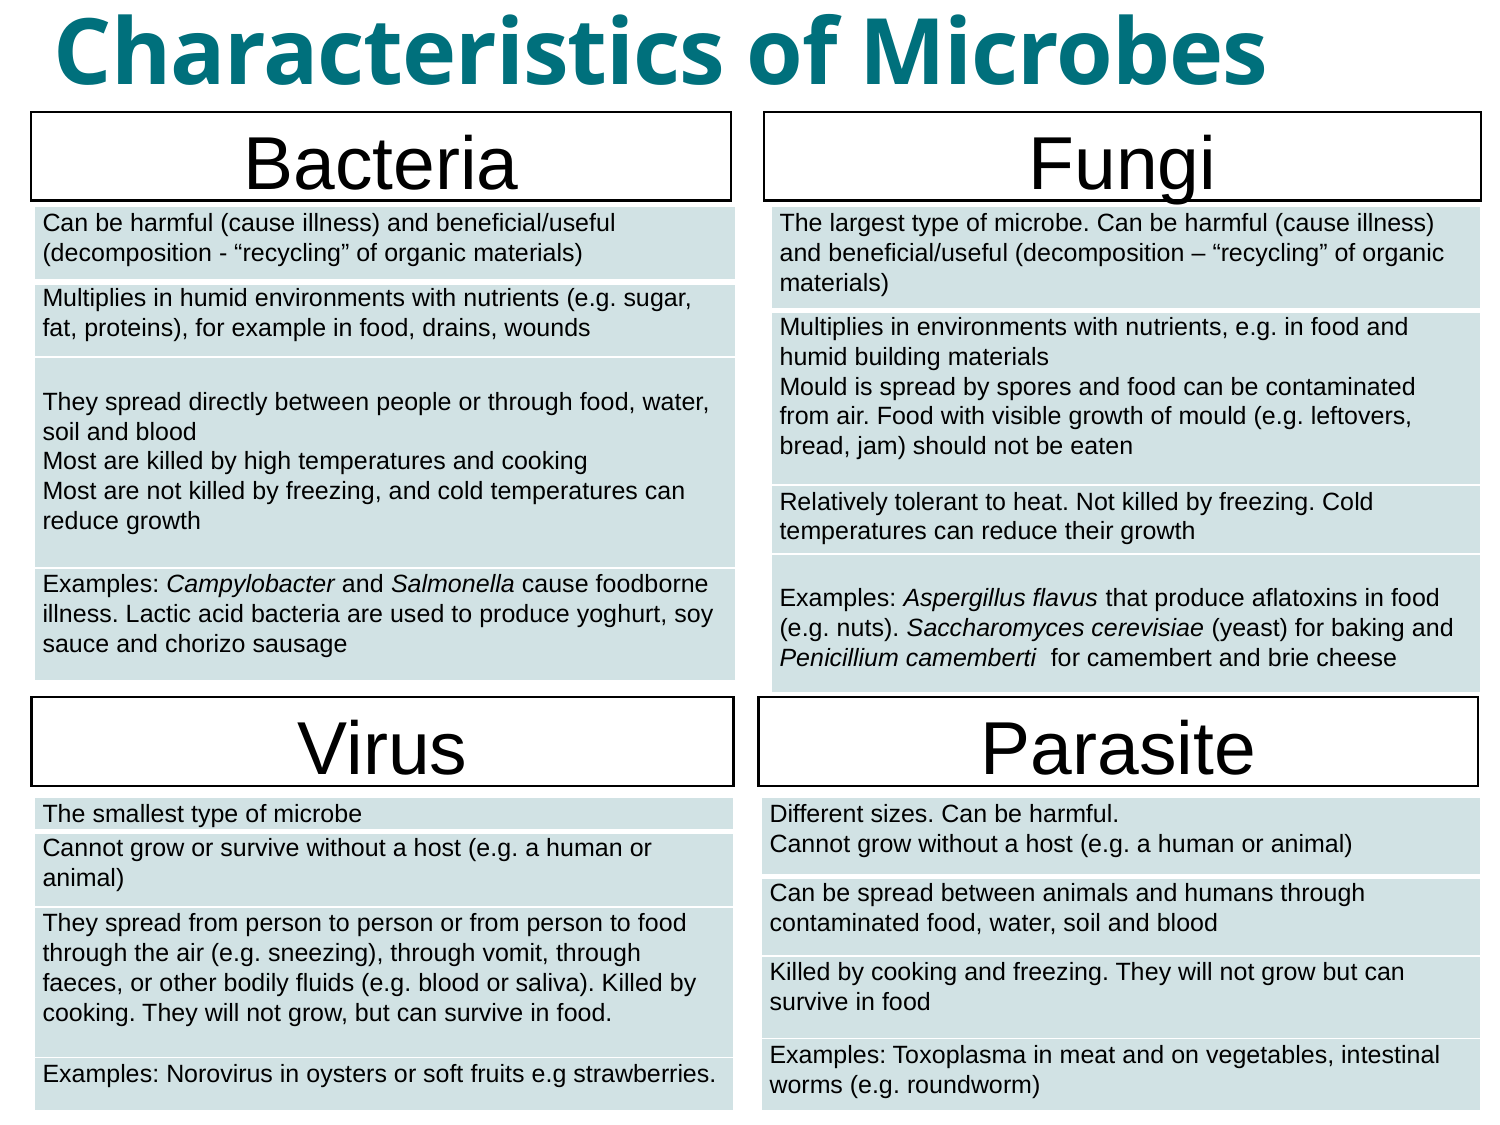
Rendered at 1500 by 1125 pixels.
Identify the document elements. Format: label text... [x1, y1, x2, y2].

table_header The smallest type of microbe [35, 798, 733, 829]
text_box Fungi [763, 111, 1482, 202]
table_cell Examples: Toxoplasma in meat and on vegetables, intestinal worms (e.g. roundworm) [762, 1039, 1480, 1110]
table_cell Multiplies in environments with nutrients, e.g. in food and humid building materials Mould is spread by spores and food can be contaminated from air. Food with visible growth of mould (e.g. leftovers, bread, jam) should not be eaten [772, 313, 1480, 484]
table_cell They spread from person to person or from person to food through the air (e.g. sneezing), through vomit, through faeces, or other bodily fluids (e.g. blood or saliva). Killed by cooking. They will not grow, but can survive in food. [35, 908, 733, 1057]
table_cell Relatively tolerant to heat. Not killed by freezing. Cold temperatures can reduce their growth [772, 486, 1480, 553]
table_cell They spread directly between people or through food, water, soil and blood Most are killed by high temperatures and cooking Most are not killed by freezing, and cold temperatures can reduce growth [35, 358, 735, 567]
table_cell Killed by cooking and freezing. They will not grow but can survive in food [762, 957, 1480, 1038]
table_cell Examples: Norovirus in oysters or soft fruits e.g strawberries. [35, 1058, 733, 1110]
table_header Different sizes. Can be harmful. Cannot grow without a host (e.g. a human or animal) [762, 798, 1480, 874]
title Characteristics of Microbes [34, 0, 1328, 207]
table_cell Multiplies in humid environments with nutrients (e.g. sugar, fat, proteins), for example in food, drains, wounds [35, 285, 735, 356]
text_box Virus [30, 696, 735, 787]
table_cell Can be spread between animals and humans through contaminated food, water, soil and blood [762, 879, 1480, 955]
table_header The largest type of microbe. Can be harmful (cause illness) and beneficial/useful (decomposition – “recycling” of organic materials) [772, 207, 1480, 308]
table_header Can be harmful (cause illness) and beneficial/useful (decomposition - “recycling” of organic materials) [35, 207, 735, 279]
table_cell Examples: Campylobacter and Salmonella cause foodborne illness. Lactic acid bacteria are used to produce yoghurt, soy sauce and chorizo sausage [35, 569, 735, 680]
text_box Bacteria [30, 111, 732, 202]
text_box Parasite [757, 696, 1479, 787]
table_cell Examples: Aspergillus flavus that produce aflatoxins in food (e.g. nuts). Saccharomyces cerevisiae (yeast) for baking and Penicillium camemberti for camembert and brie cheese [772, 555, 1480, 692]
table_cell Cannot grow or survive without a host (e.g. a human or animal) [35, 834, 733, 906]
